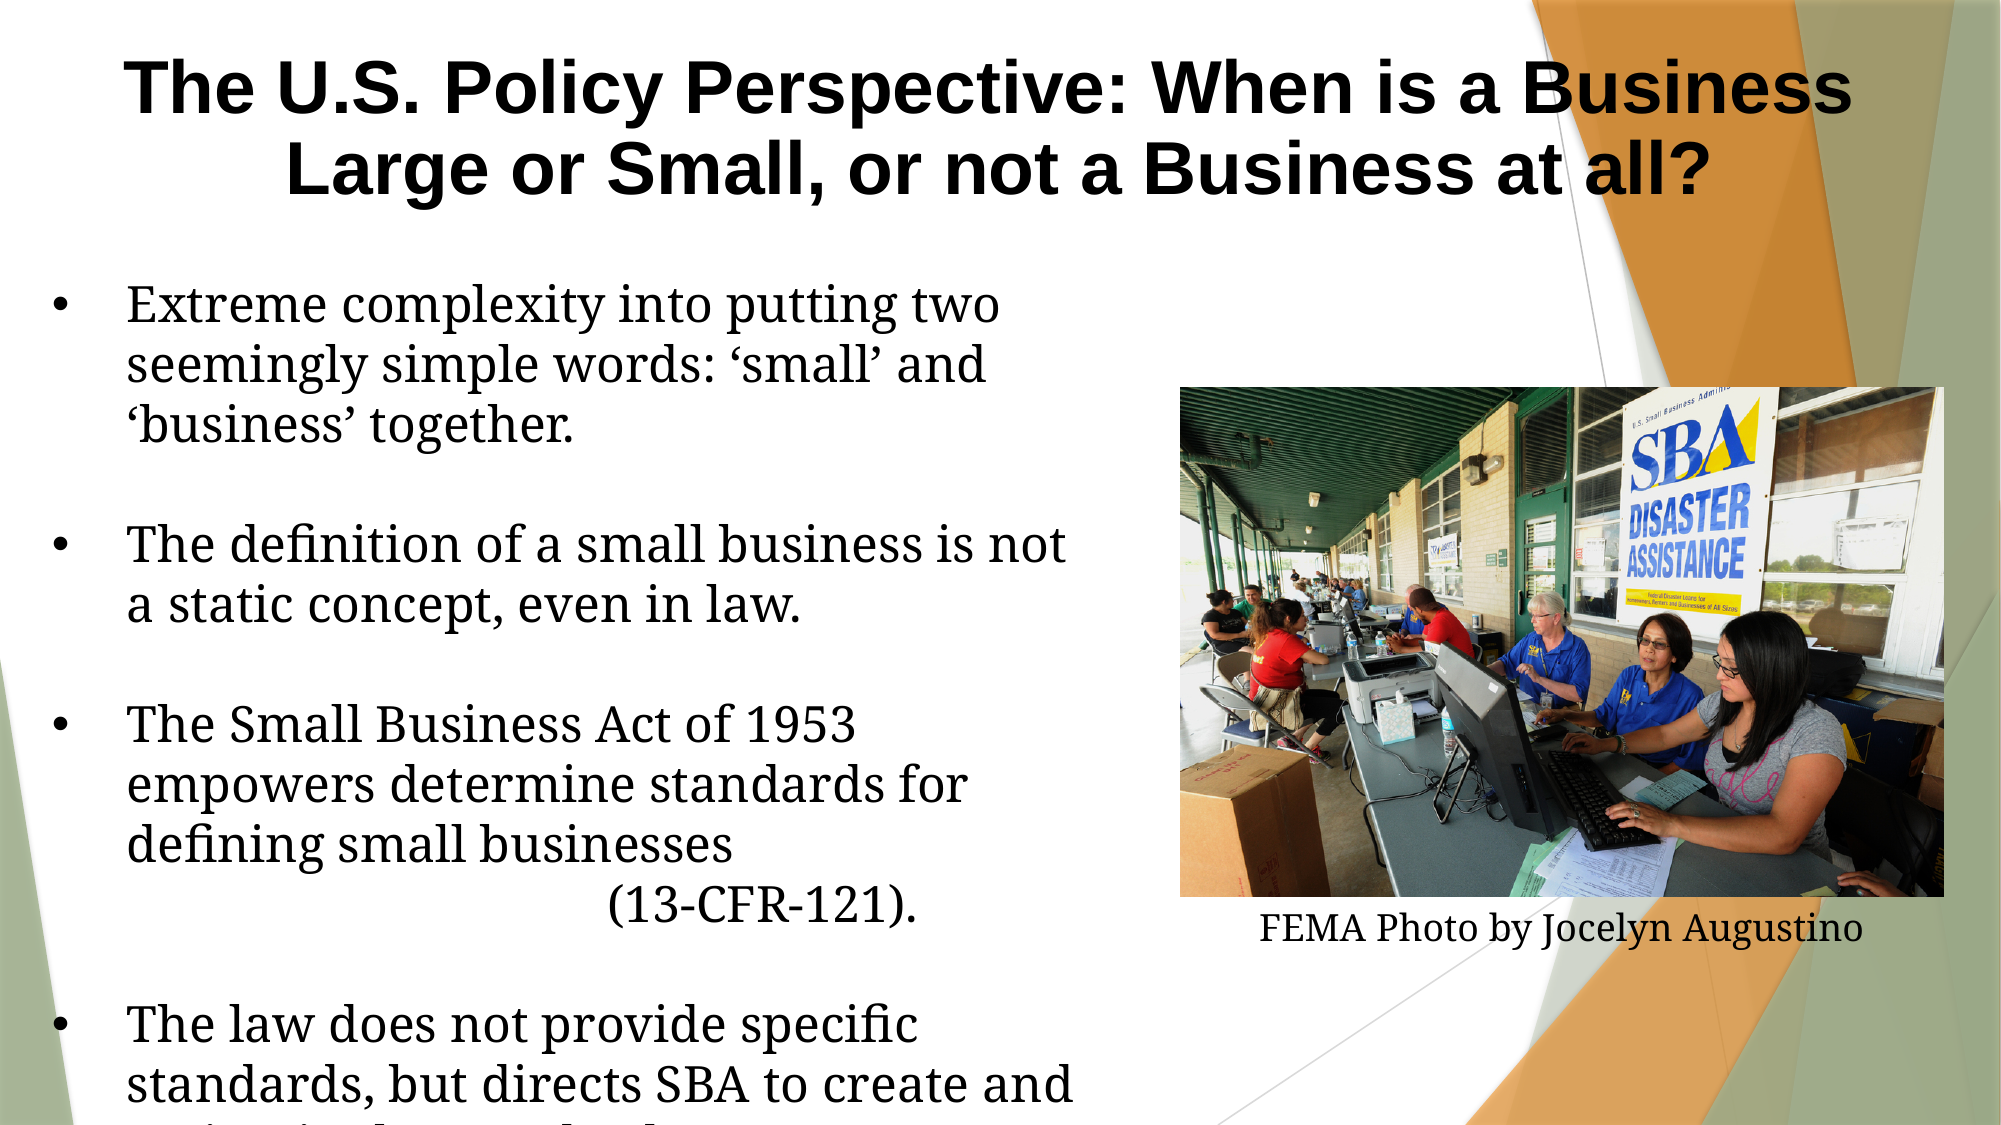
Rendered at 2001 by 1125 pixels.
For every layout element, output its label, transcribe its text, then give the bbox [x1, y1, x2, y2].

text_box Extreme complexity into putting two seemingly simple words: ‘small’ and ‘business’ together. The definition of a small business is not a static concept, even in law. The Small Business Act of 1953 empowers determine standards for defining small businesses (13-CFR-121). The law does not provide specific standards, but directs SBA to create and maintain the standards. [37, 265, 1112, 1125]
picture [1179, 387, 1945, 897]
text_box FEMA Photo by Jocelyn Augustino [1180, 904, 1944, 956]
text_box The U.S. Policy Perspective: When is a Business Large or Small, or not a Business at all? [0, 23, 2000, 236]
